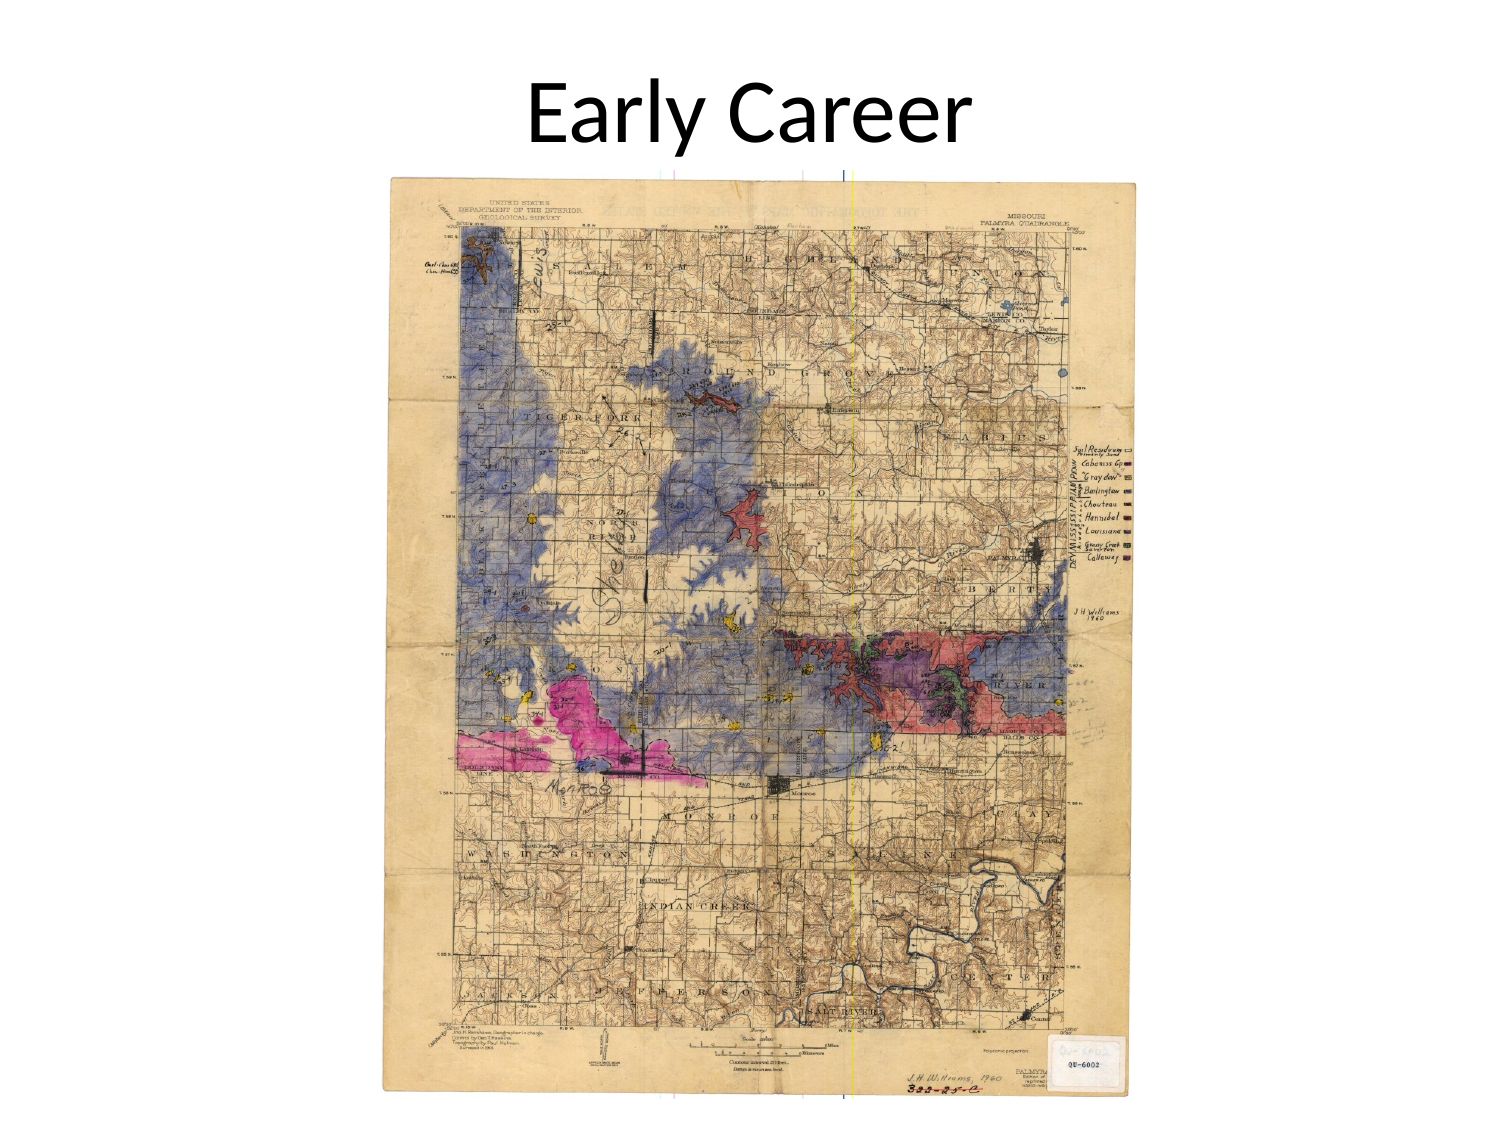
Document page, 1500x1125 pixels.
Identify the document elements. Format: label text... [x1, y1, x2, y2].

picture [380, 169, 1138, 1100]
title Early Career [75, 12, 1425, 200]
